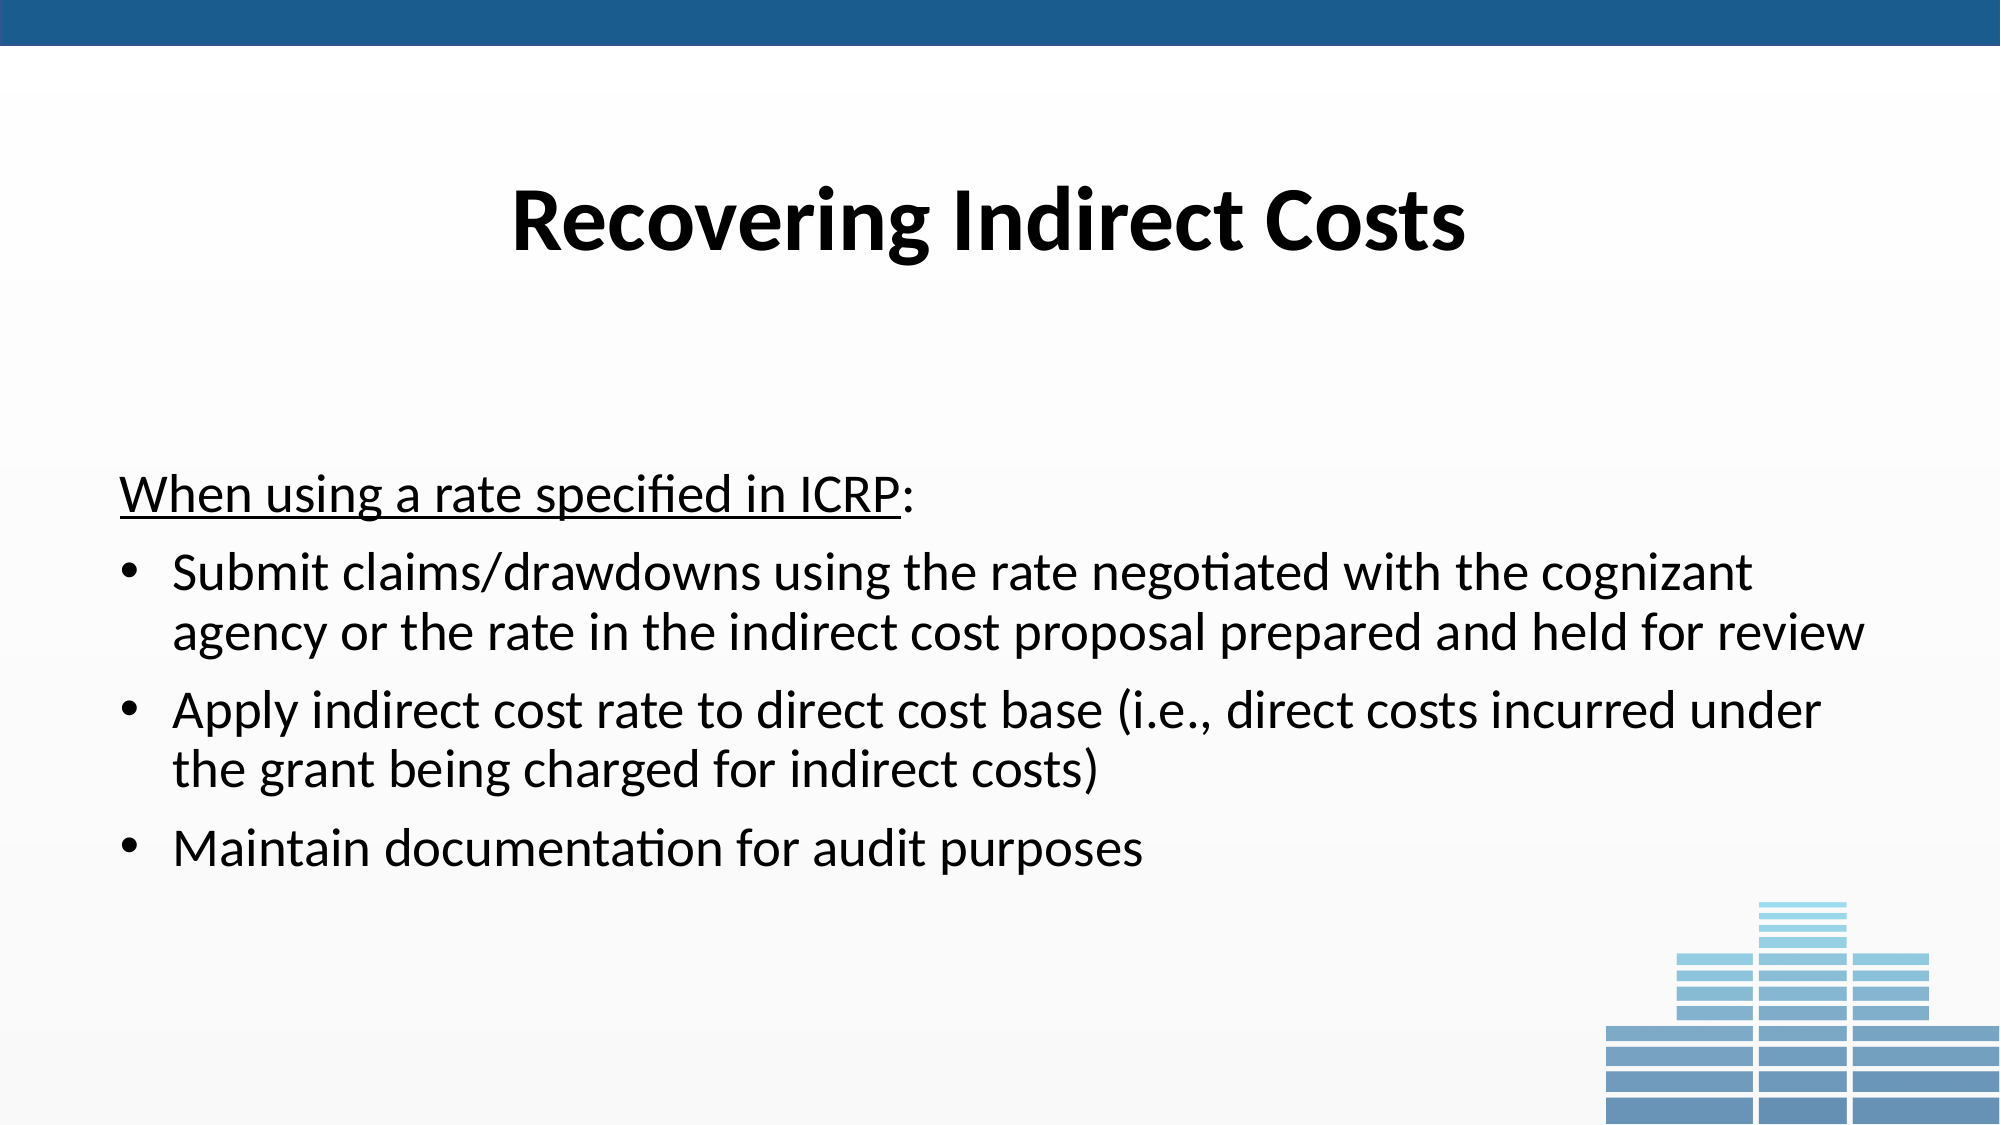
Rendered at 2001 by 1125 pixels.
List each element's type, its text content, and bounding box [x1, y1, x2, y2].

text_box [0, 0, 2000, 46]
picture [1606, 896, 2000, 1125]
subtitle When using a rate specified in ICRP: Submit claims/drawdowns using the rate negotiated with the cognizant agency or the rate in the indirect cost proposal prepared and held for review Apply indirect cost rate to direct cost base (i.e., direct costs incurred under the grant being charged for indirect costs) Maintain documentation for audit purposes [104, 362, 1890, 996]
title Recovering Indirect Costs [249, 99, 1750, 278]
